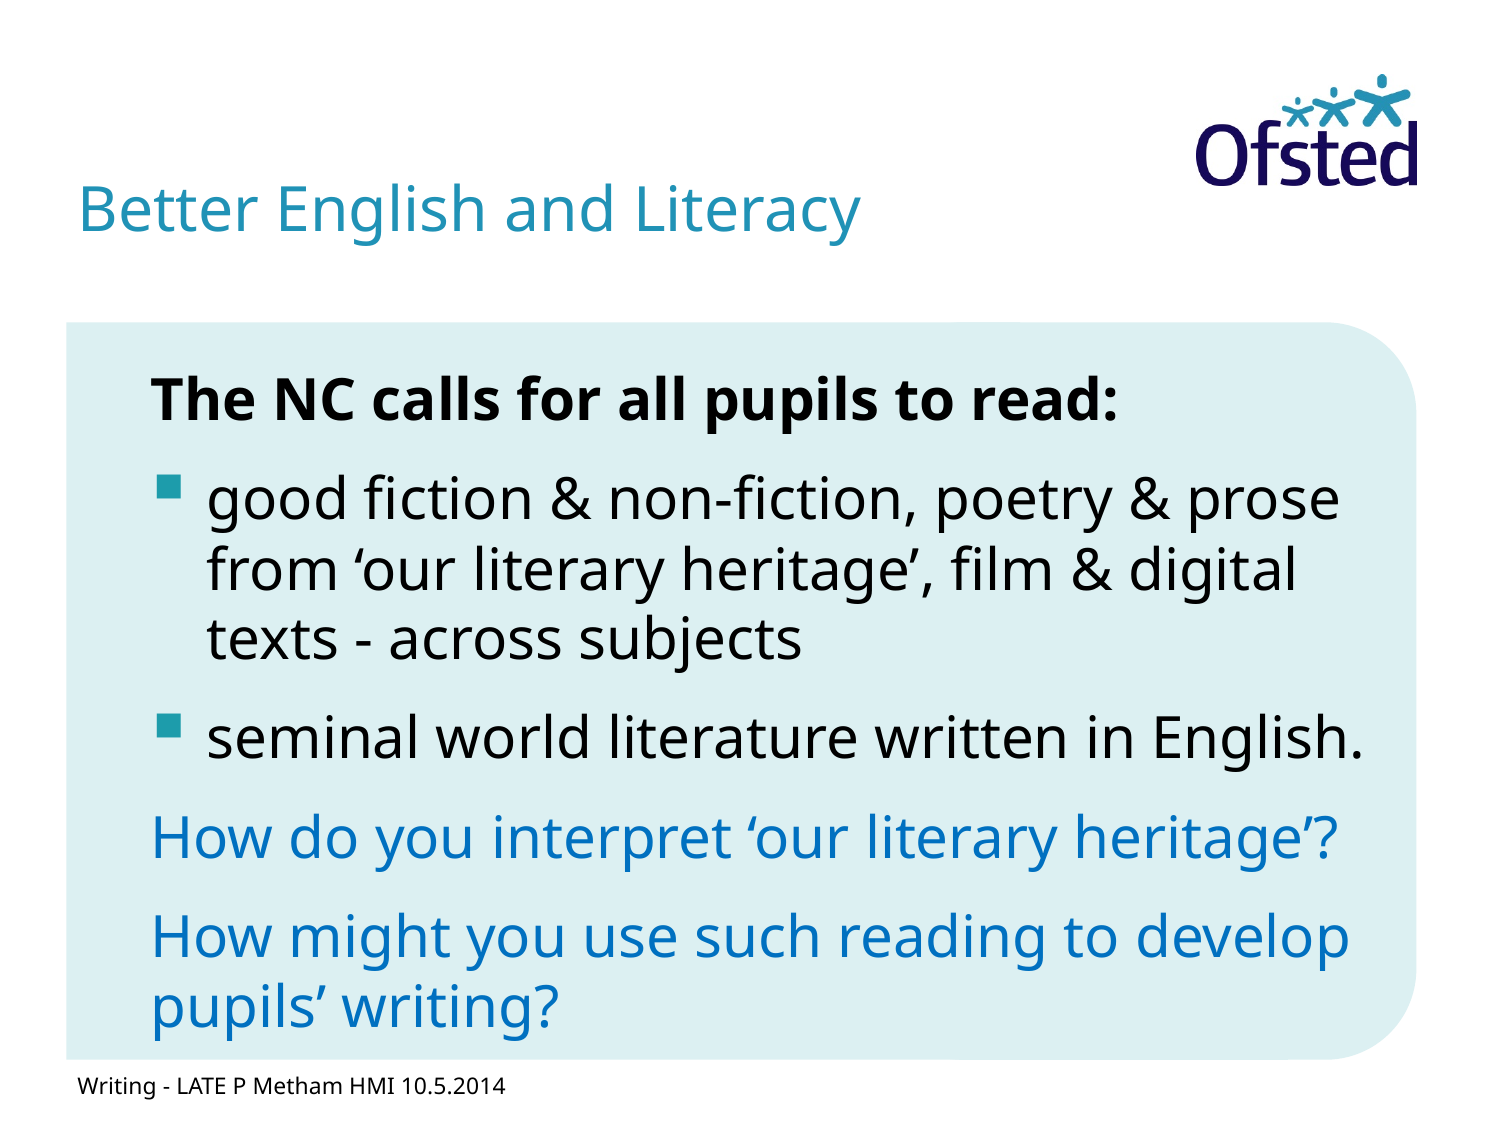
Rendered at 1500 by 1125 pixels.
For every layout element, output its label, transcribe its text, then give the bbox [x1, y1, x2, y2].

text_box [66, 322, 1417, 1061]
picture [1196, 74, 1417, 112]
footer Writing - LATE P Metham HMI 10.5.2014 [62, 1065, 650, 1114]
title Better English and Literacy [62, 112, 1446, 300]
